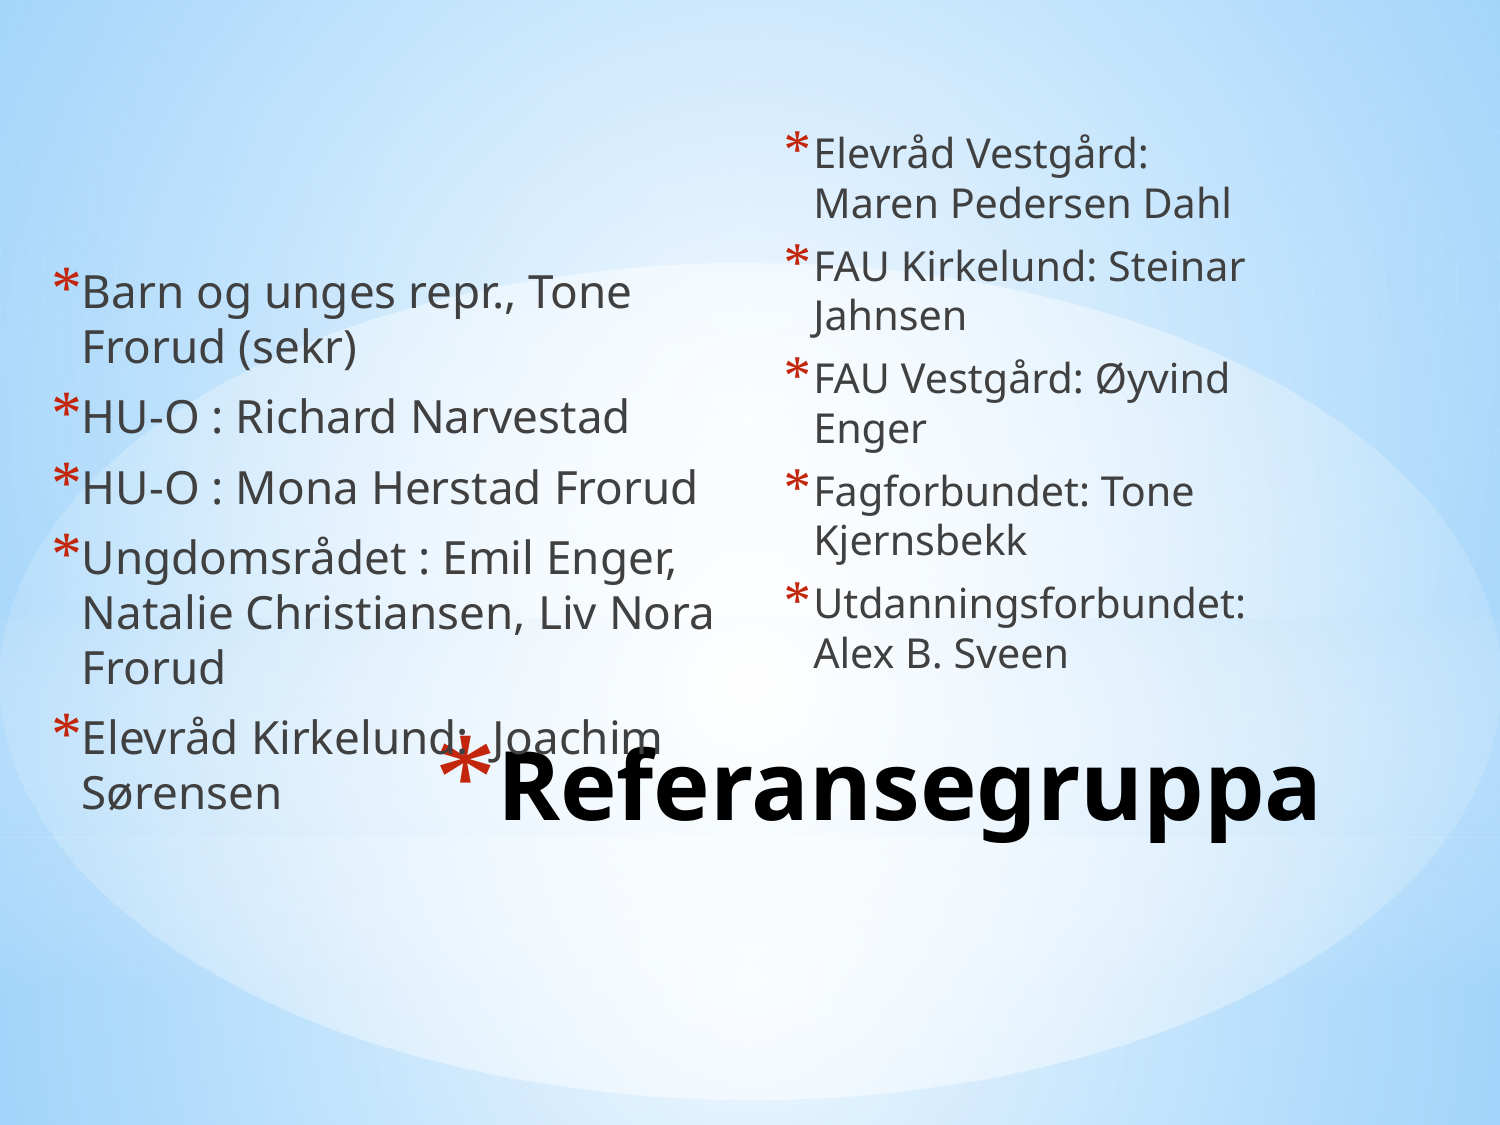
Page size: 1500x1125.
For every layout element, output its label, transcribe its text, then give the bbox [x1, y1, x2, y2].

list Elevråd Vestgård: Maren Pedersen Dahl FAU Kirkelund: Steinar Jahnsen FAU Vestgård: Øyvind Enger Fagforbundet: Tone Kjernsbekk Utdanningsforbundet: Alex B. Sveen [761, 120, 1311, 690]
list Barn og unges repr., Tone Frorud (sekr) HU-O : Richard Narvestad HU-O : Mona Herstad Frorud Ungdomsrådet : Emil Enger, Natalie Christiansen, Liv Nora Frorud Elevråd Kirkelund: Joachim Sørensen [29, 255, 732, 998]
title Referansegruppa [732, 717, 1363, 905]
